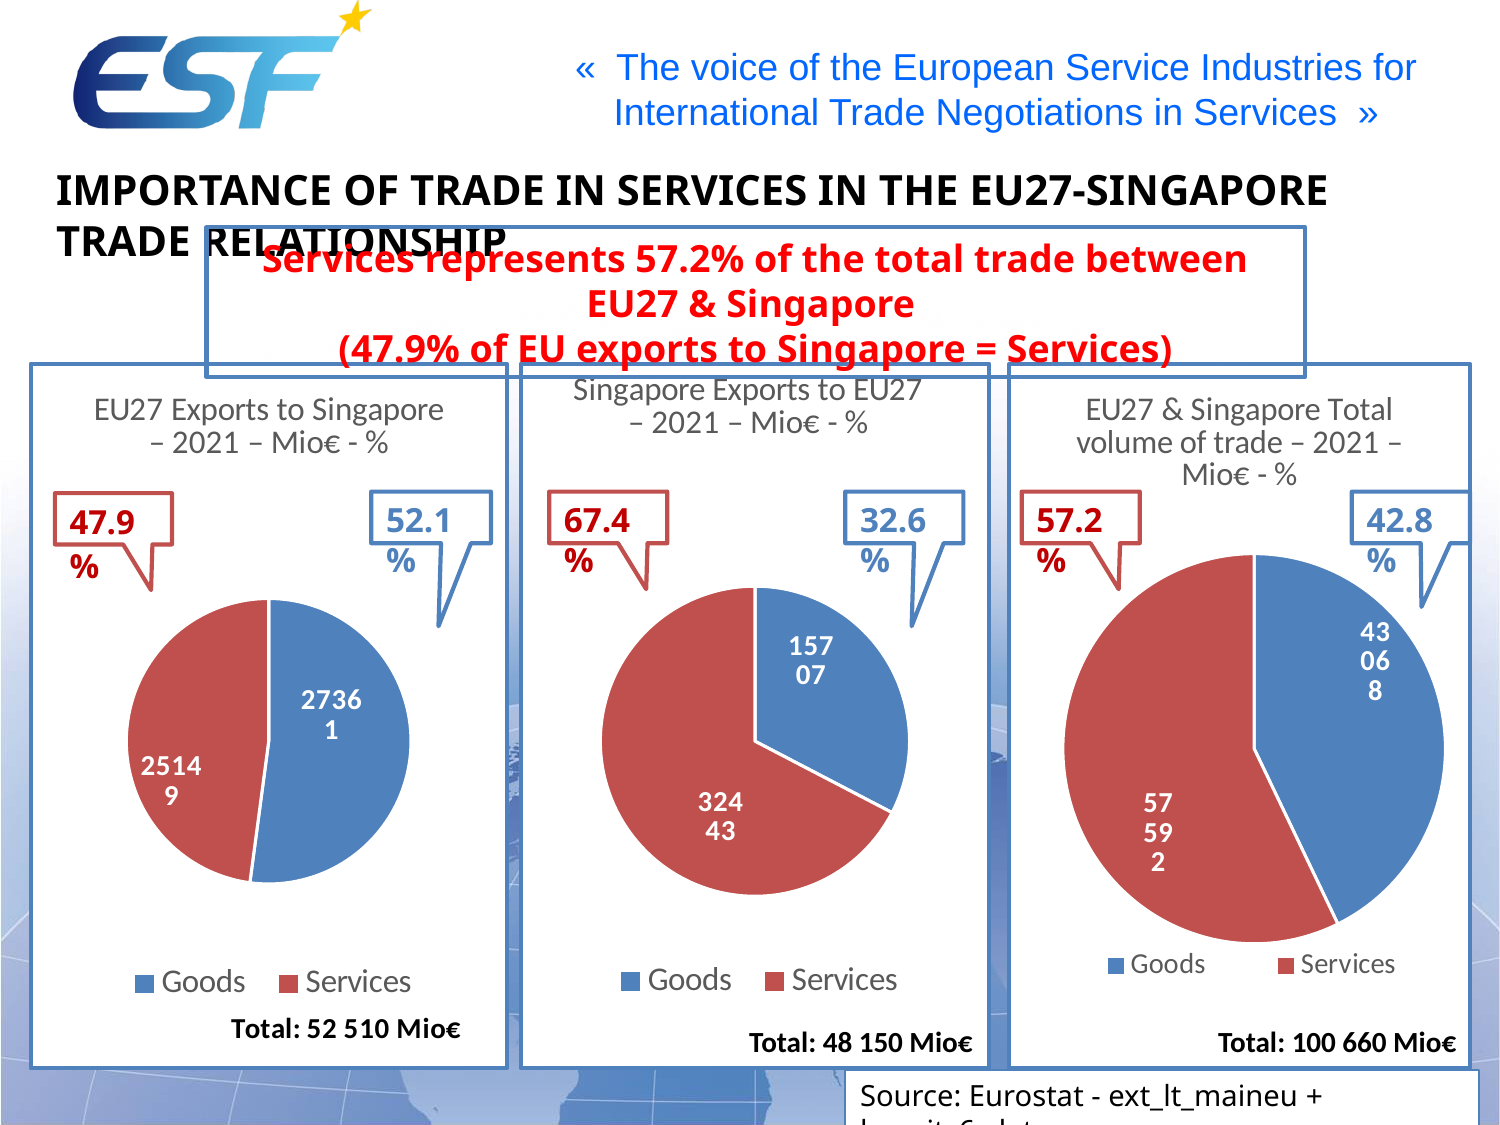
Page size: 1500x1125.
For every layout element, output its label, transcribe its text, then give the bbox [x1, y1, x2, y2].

picture [992, 378, 1006, 1070]
chart [28, 361, 509, 1071]
text_box Importance of trade in services in the EU27-Singapore trade relationship [41, 156, 1480, 272]
text_box Source: Eurostat - ext_lt_maineu + bop_its6_det. [845, 1070, 1480, 1125]
chart [518, 361, 992, 1071]
picture [0, 0, 1500, 1125]
text_box Services represents 57.2% of the total trade between EU27 & Singapore (47.9% of EU exports to Singapore = Services) [206, 227, 1306, 378]
chart [1006, 361, 1480, 1071]
